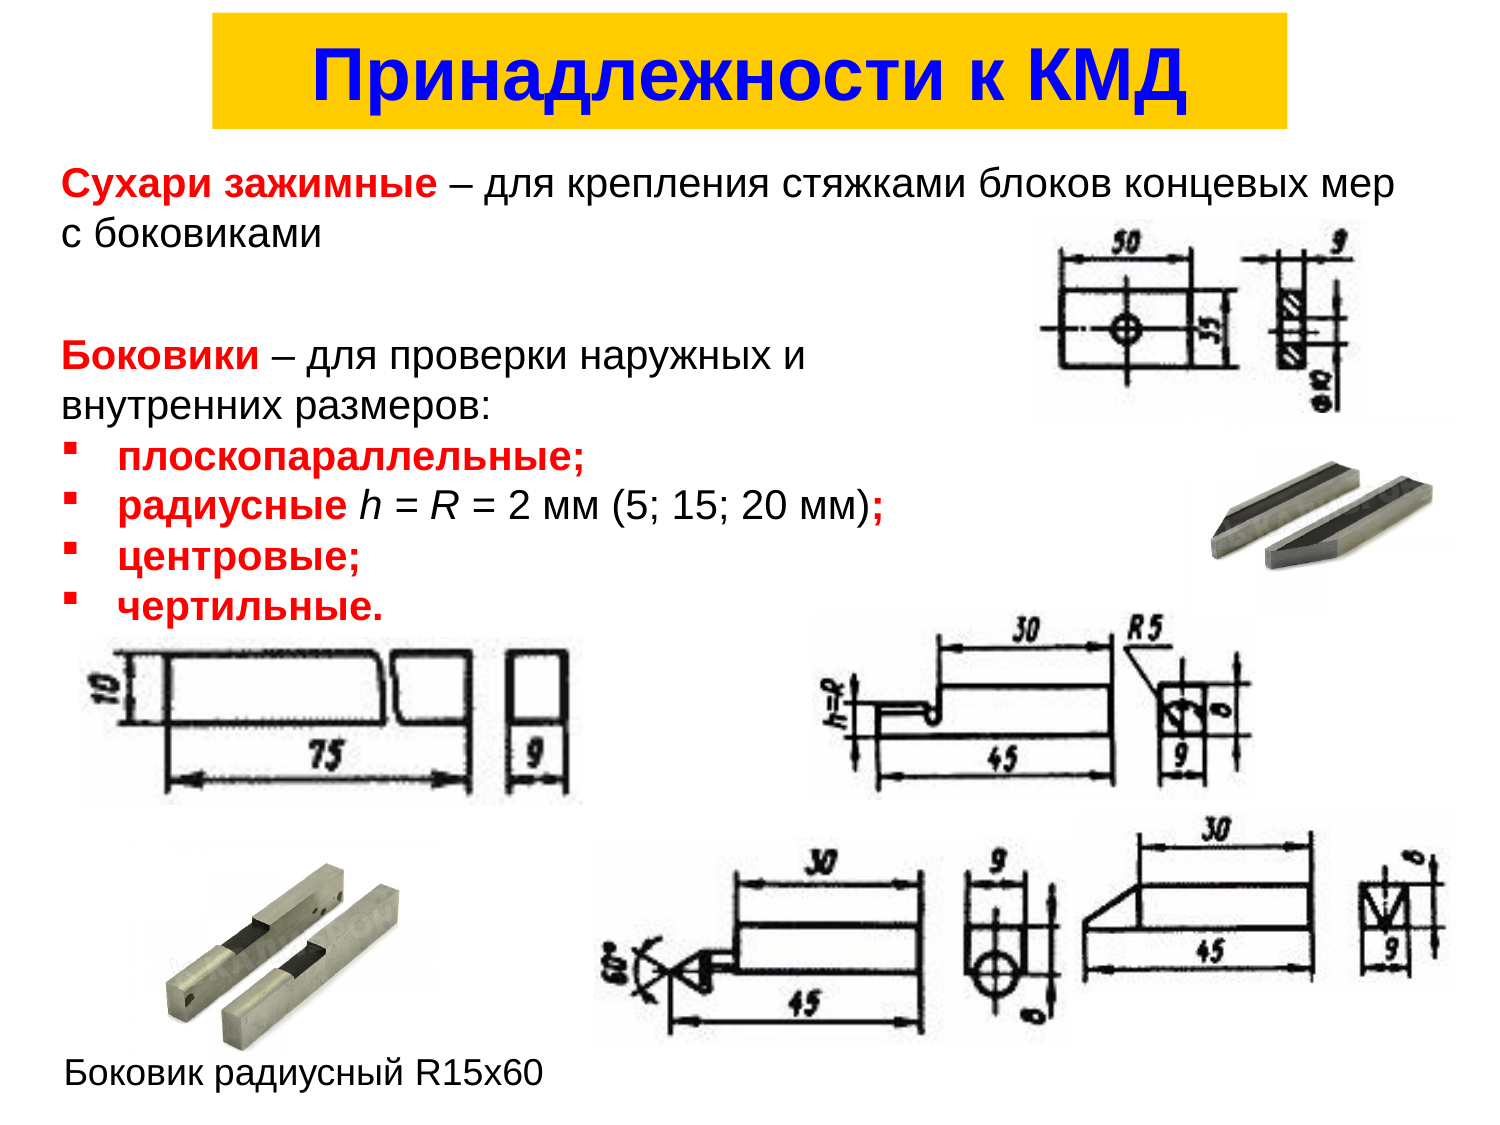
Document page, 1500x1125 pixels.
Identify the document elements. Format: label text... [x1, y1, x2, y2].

picture [594, 812, 1457, 1046]
title Принадлежности к КМД [212, 12, 1288, 129]
text_box Боковики – для проверки наружных и внутренних размеров: плоскопараллельные; радиусные h = R = 2 мм (5; 15; 20 мм); центровые; чертильные. [46, 320, 951, 686]
picture [79, 637, 583, 805]
picture [124, 835, 438, 1071]
picture [812, 219, 1457, 801]
text_box Сухари зажимные – для крепления стяжками блоков концевых мер с боковиками [46, 148, 1438, 264]
text_box Боковик радиусный R15х60 [48, 1040, 570, 1101]
